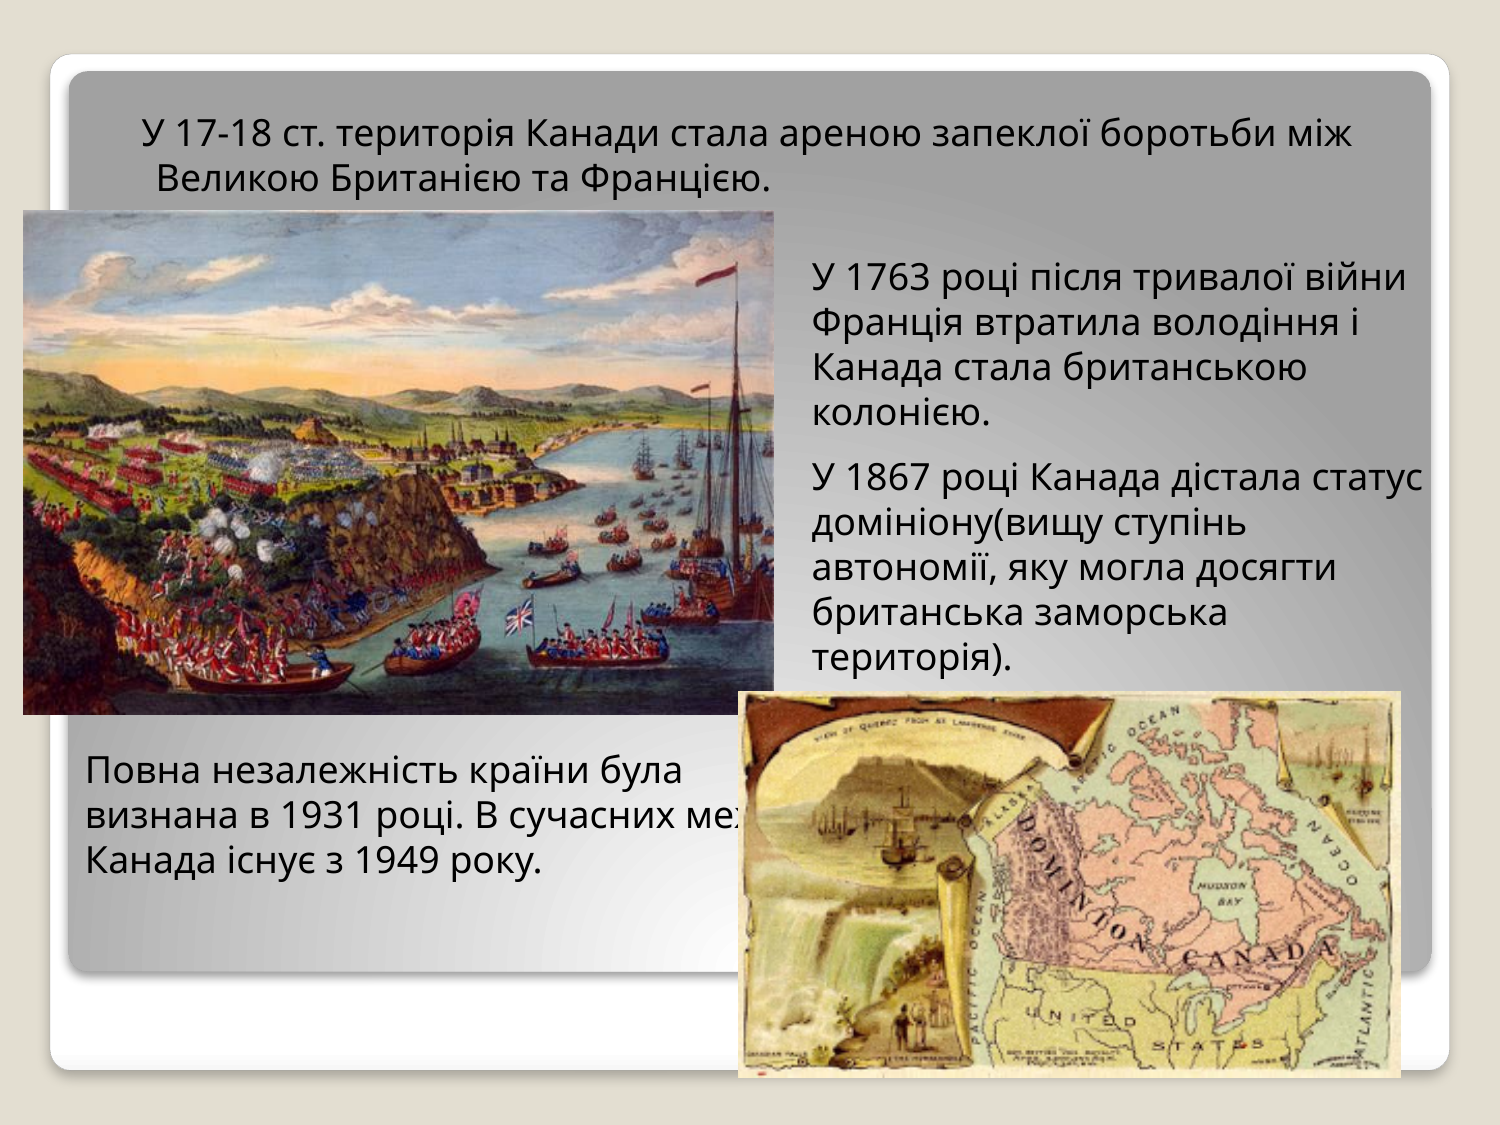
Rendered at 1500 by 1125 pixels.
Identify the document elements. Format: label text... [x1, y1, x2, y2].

list У 17-18 ст. територія Канади стала ареною запеклої боротьби між Великою Британією та Францією. [82, 93, 1425, 781]
text_box У 1763 році після тривалої війни Франція втратила володіння і Канада стала британською колонією. [796, 246, 1477, 441]
text_box Повна незалежність країни була визнана в 1931 році. В сучасних межах Канада існує з 1949 року. [70, 738, 730, 888]
text_box У 1867 році Канада дістала статус домініону(вищу ступінь автономії, яку могла досягти британська заморська територія). [796, 445, 1454, 685]
picture [23, 210, 1401, 1079]
